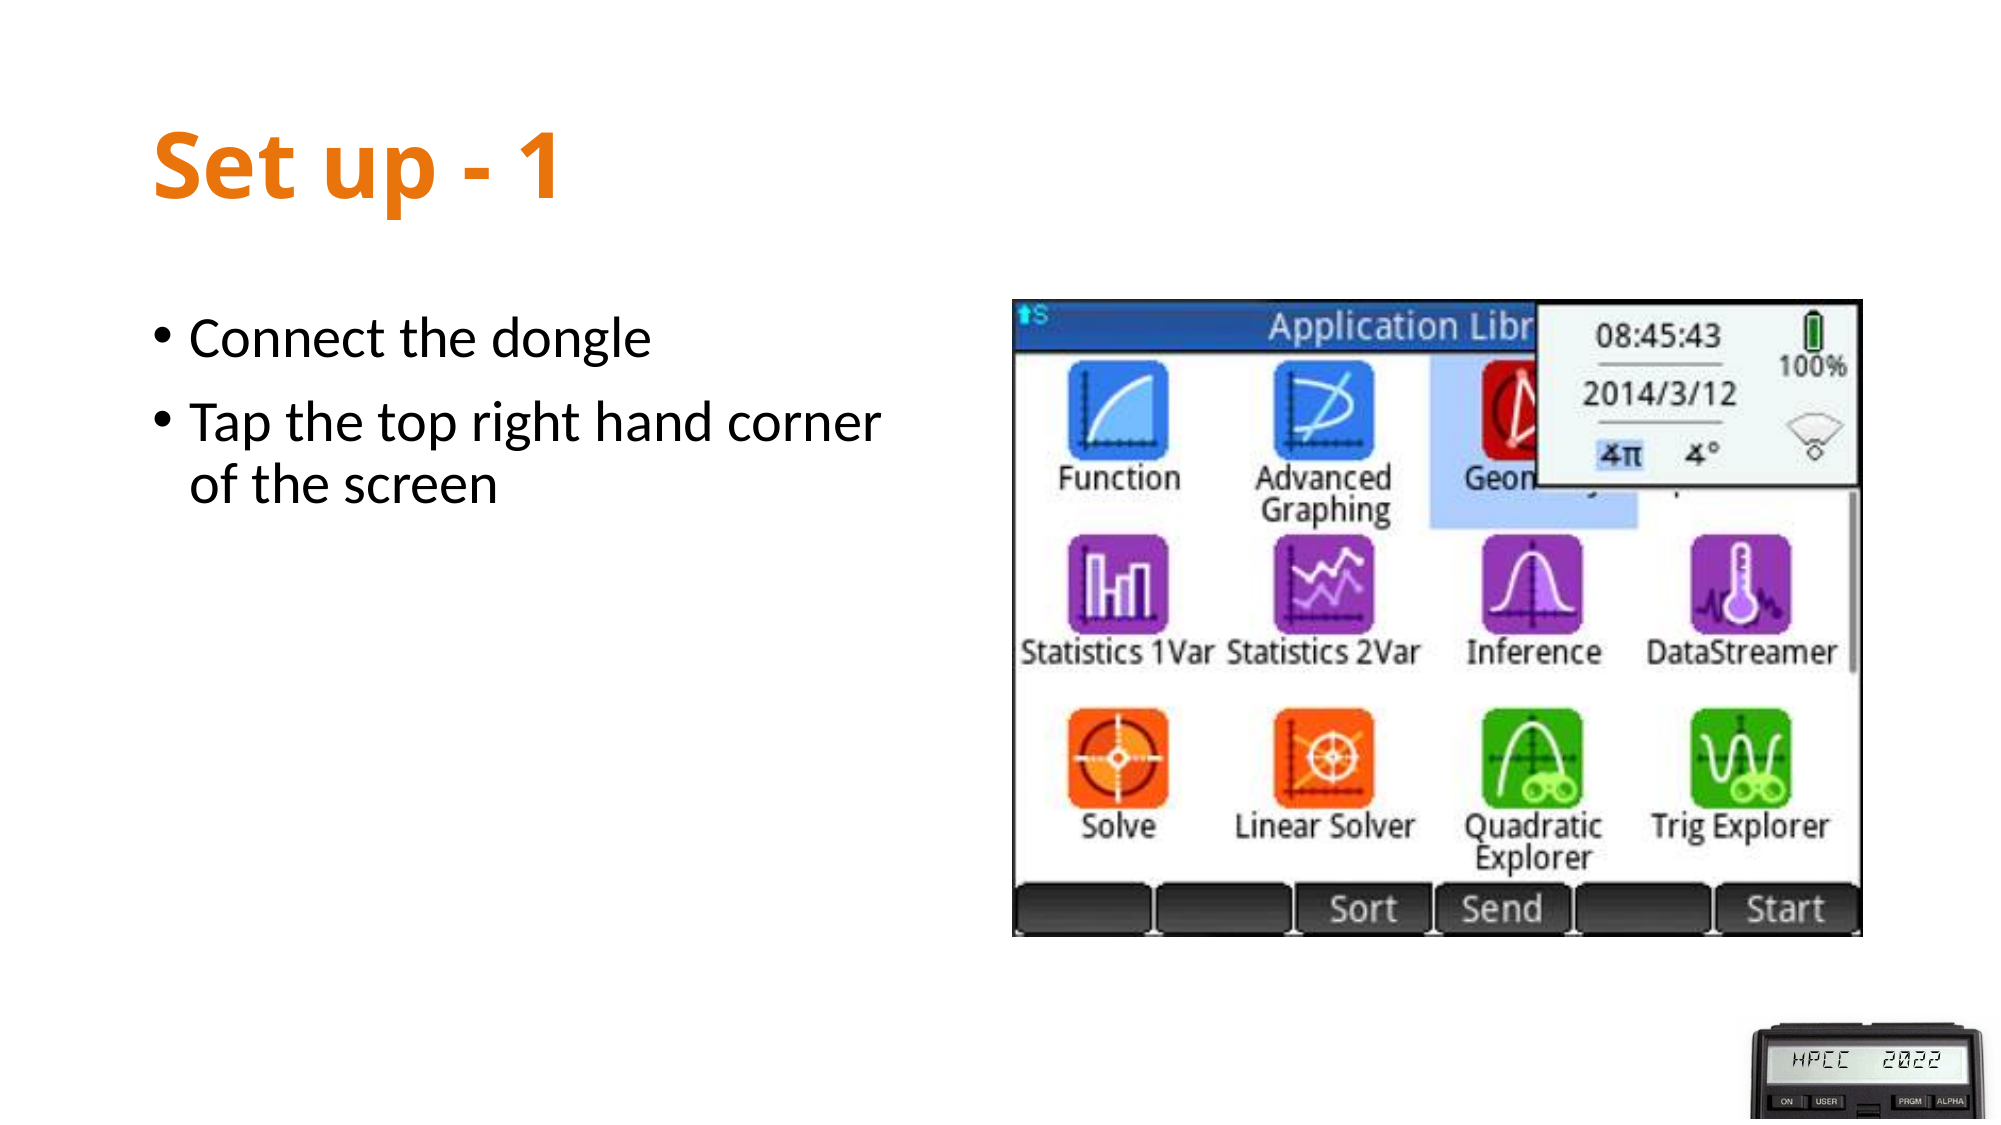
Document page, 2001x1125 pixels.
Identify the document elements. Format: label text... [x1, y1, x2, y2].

picture [1737, 1013, 2000, 1119]
list Connect the dongle Tap the top right hand corner of the screen [137, 299, 907, 1014]
title Set up - 1 [137, 59, 1863, 278]
picture [1012, 299, 1863, 937]
